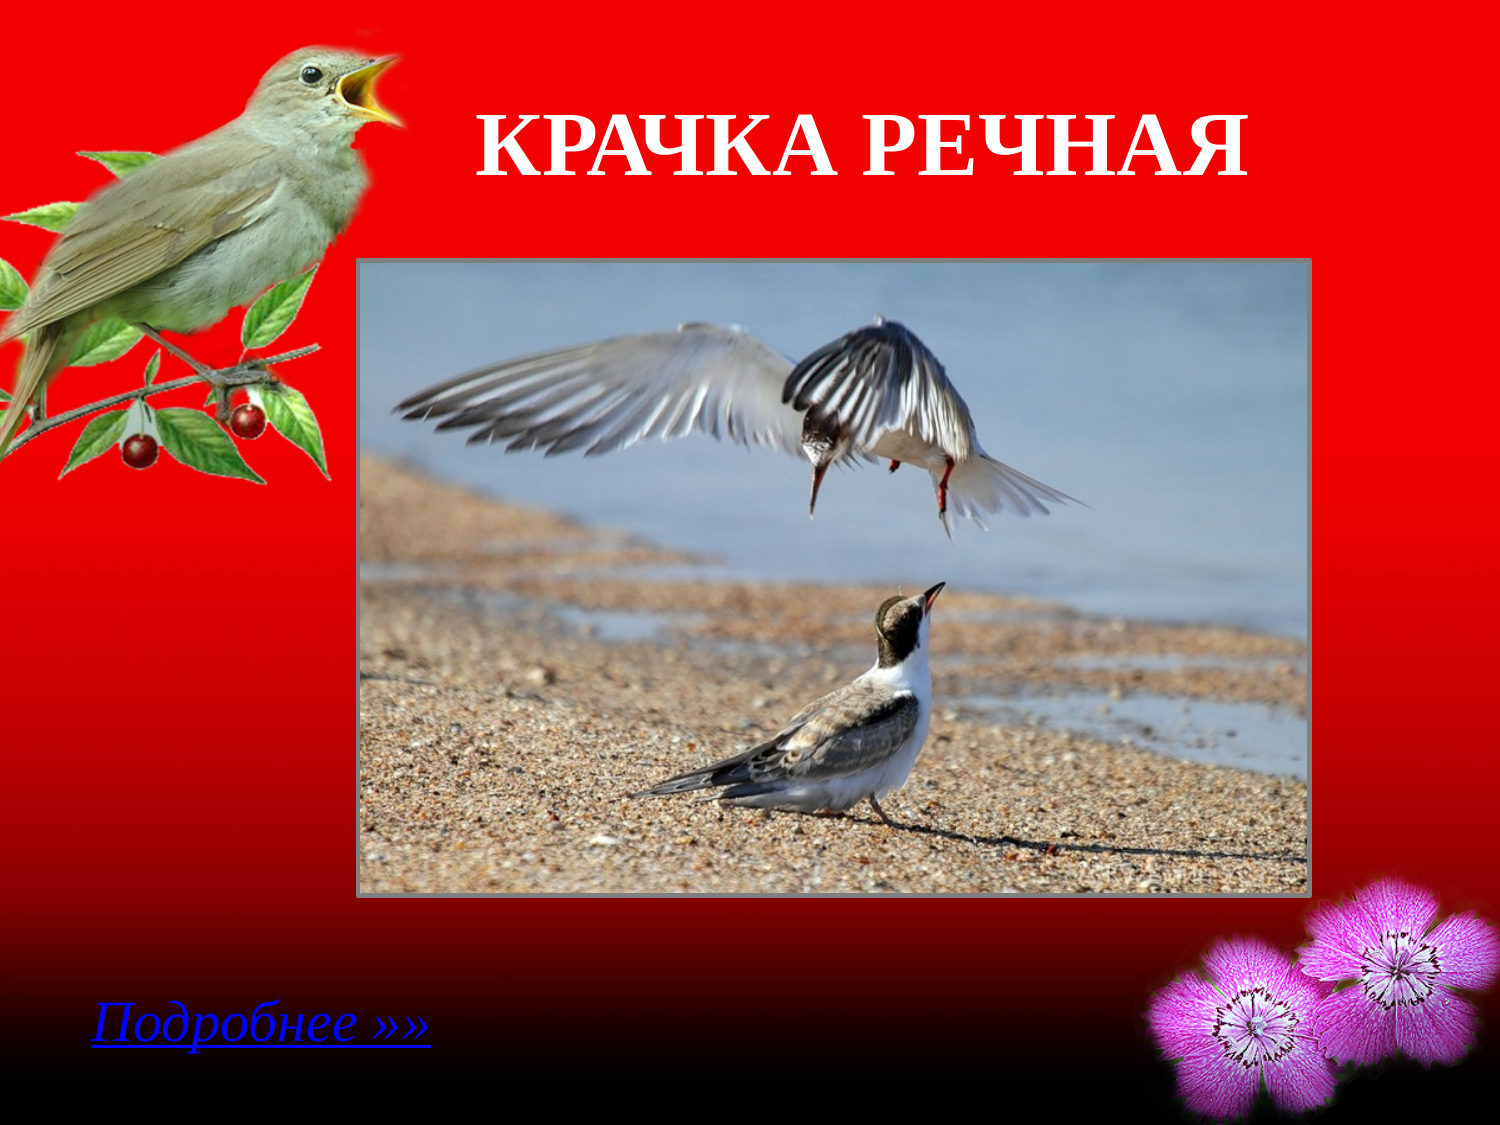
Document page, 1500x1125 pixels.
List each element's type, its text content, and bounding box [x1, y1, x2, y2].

text_box Подробнее »» [76, 975, 514, 1061]
picture [0, 0, 1500, 1125]
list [359, 262, 1308, 894]
title КРАЧКА РЕЧНАЯ [301, 45, 1425, 233]
